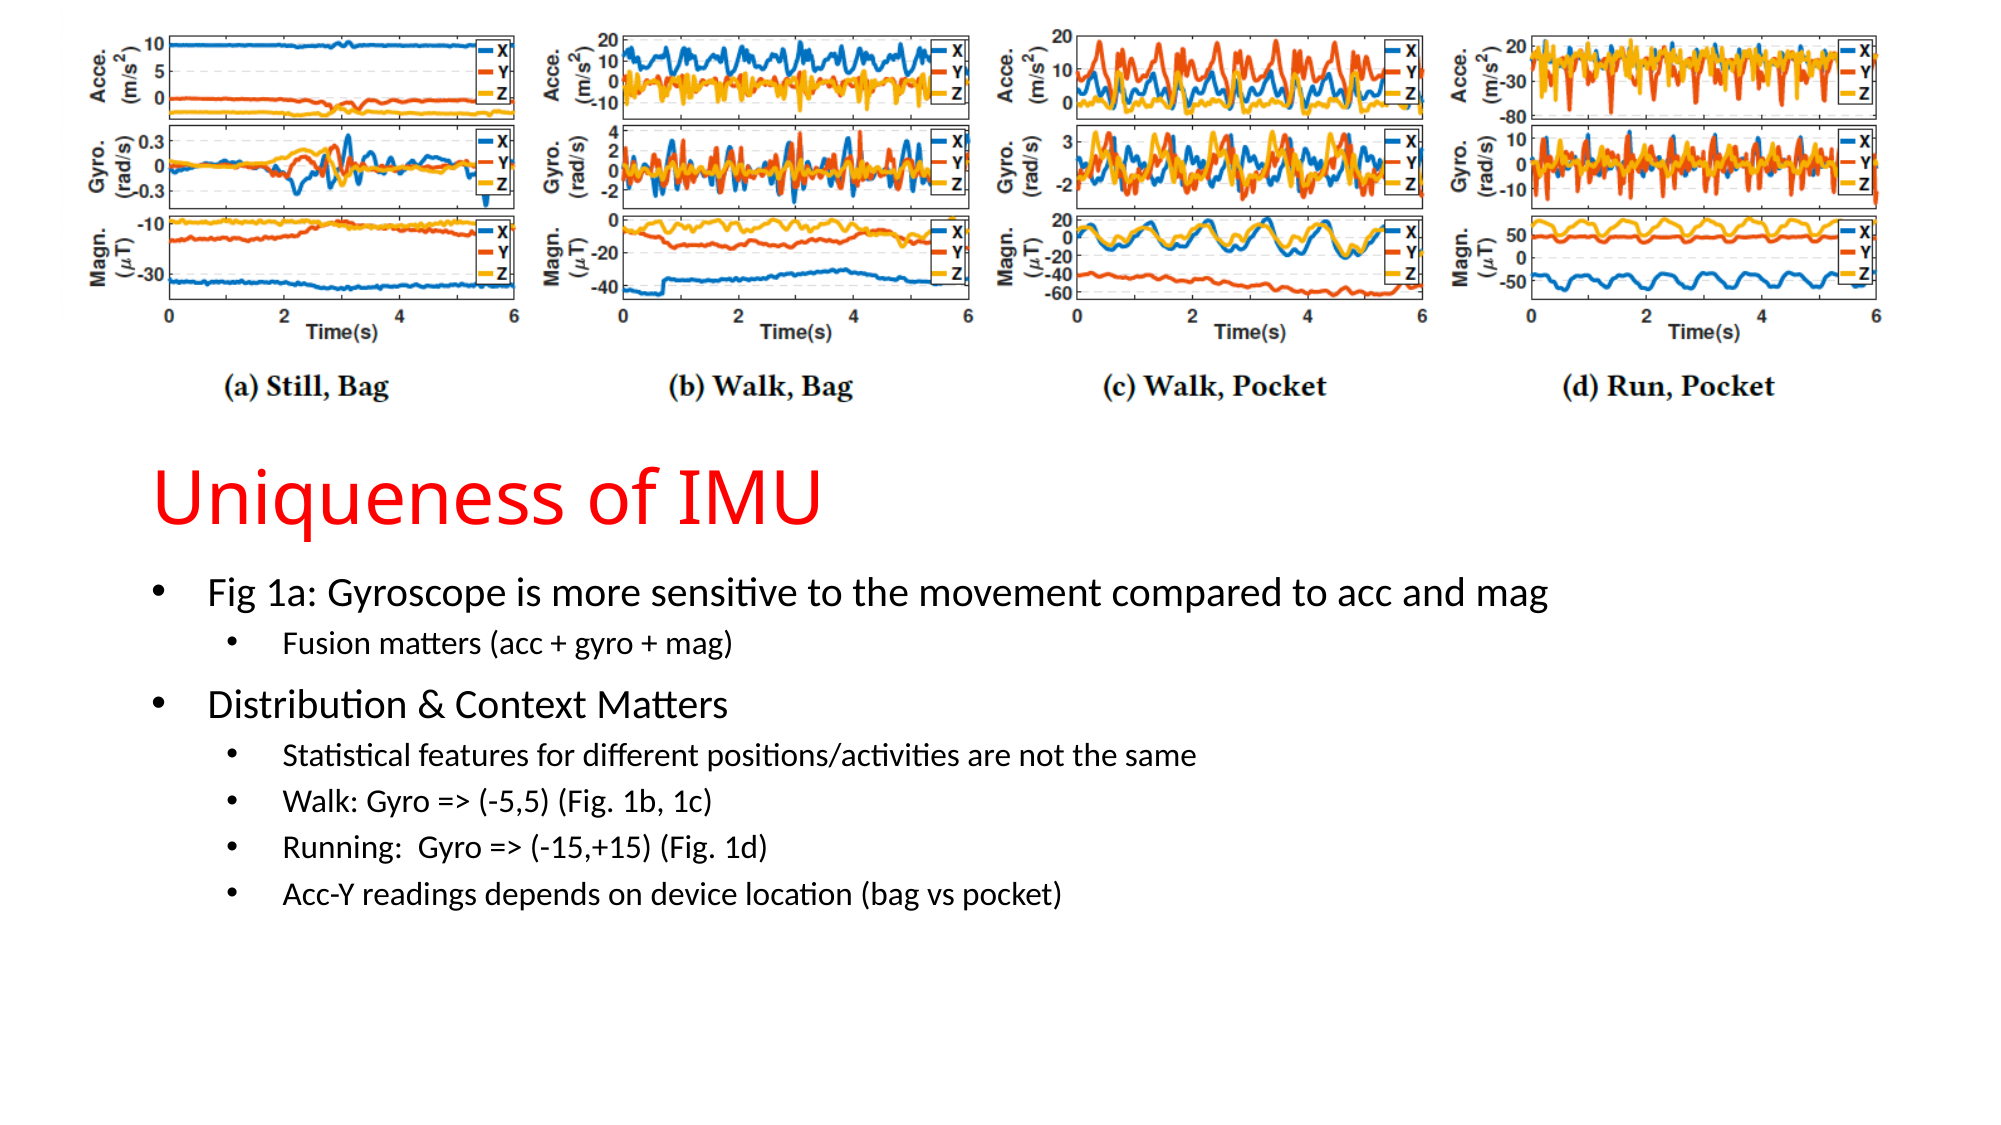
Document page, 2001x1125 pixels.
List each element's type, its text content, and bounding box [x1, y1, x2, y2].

text_box [280, 687, 311, 748]
list Fig 1a: Gyroscope is more sensitive to the movement compared to acc and mag Fusion matters (acc + gyro + mag) Distribution & Context Matters Statistical features for different positions/activities are not the same Walk: Gyro => (-5,5) (Fig. 1b, 1c) Running: Gyro => (-15,+15) (Fig. 1d) Acc-Y readings depends on device location (bag vs pocket) [136, 562, 1862, 999]
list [61, 0, 1897, 411]
title Uniqueness of IMU [136, 411, 1862, 549]
